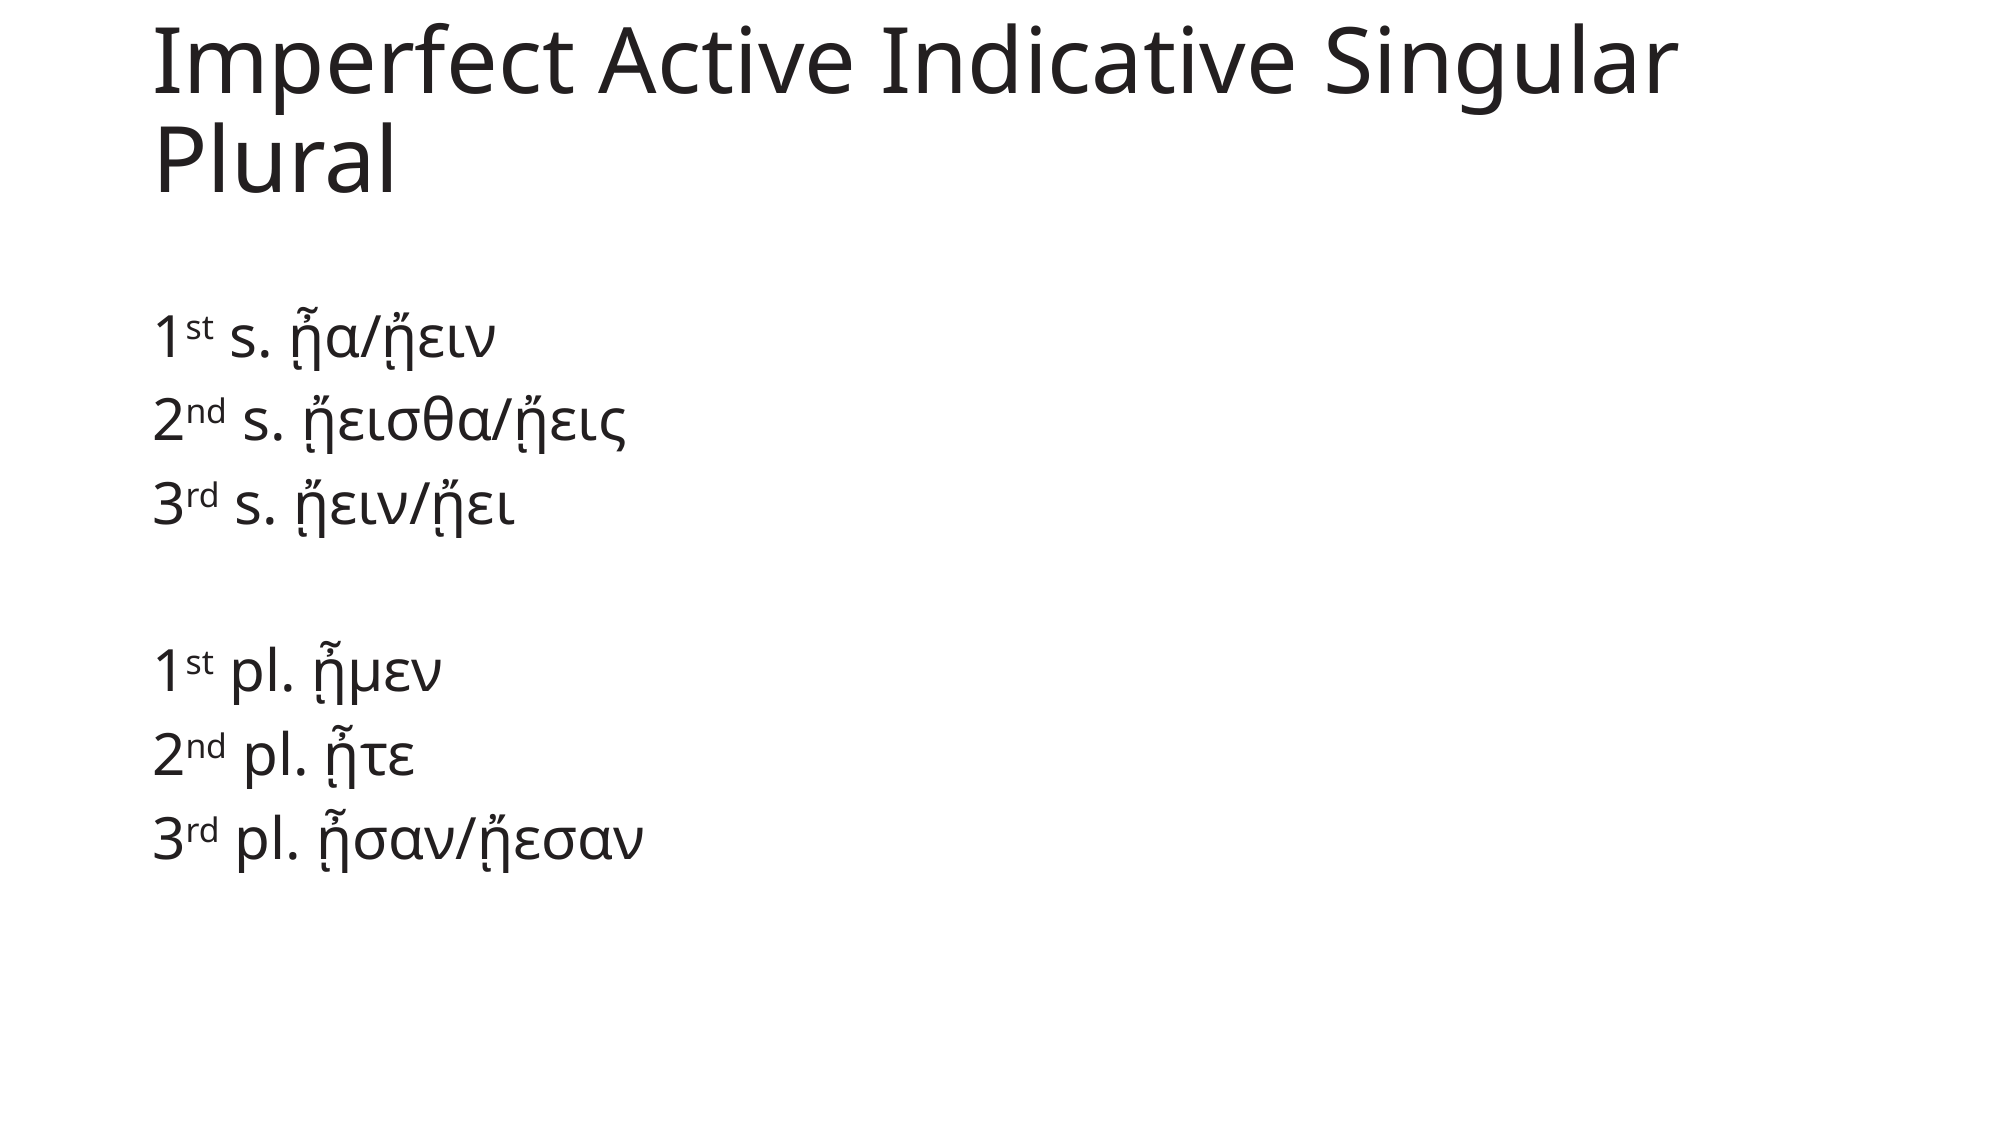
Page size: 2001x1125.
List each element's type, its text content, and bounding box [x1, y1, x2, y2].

title Imperfect Active Indicative Singular Plural [137, 59, 1863, 278]
list 1st s. ᾖα/ᾔειν 2nd s. ᾔεισθα/ᾔεις 3rd s. ᾔειν/ᾔει 1st pl. ᾖμεν 2nd pl. ᾖτε 3rd pl. ᾖσαν/ᾔεσαν [137, 299, 1863, 1014]
